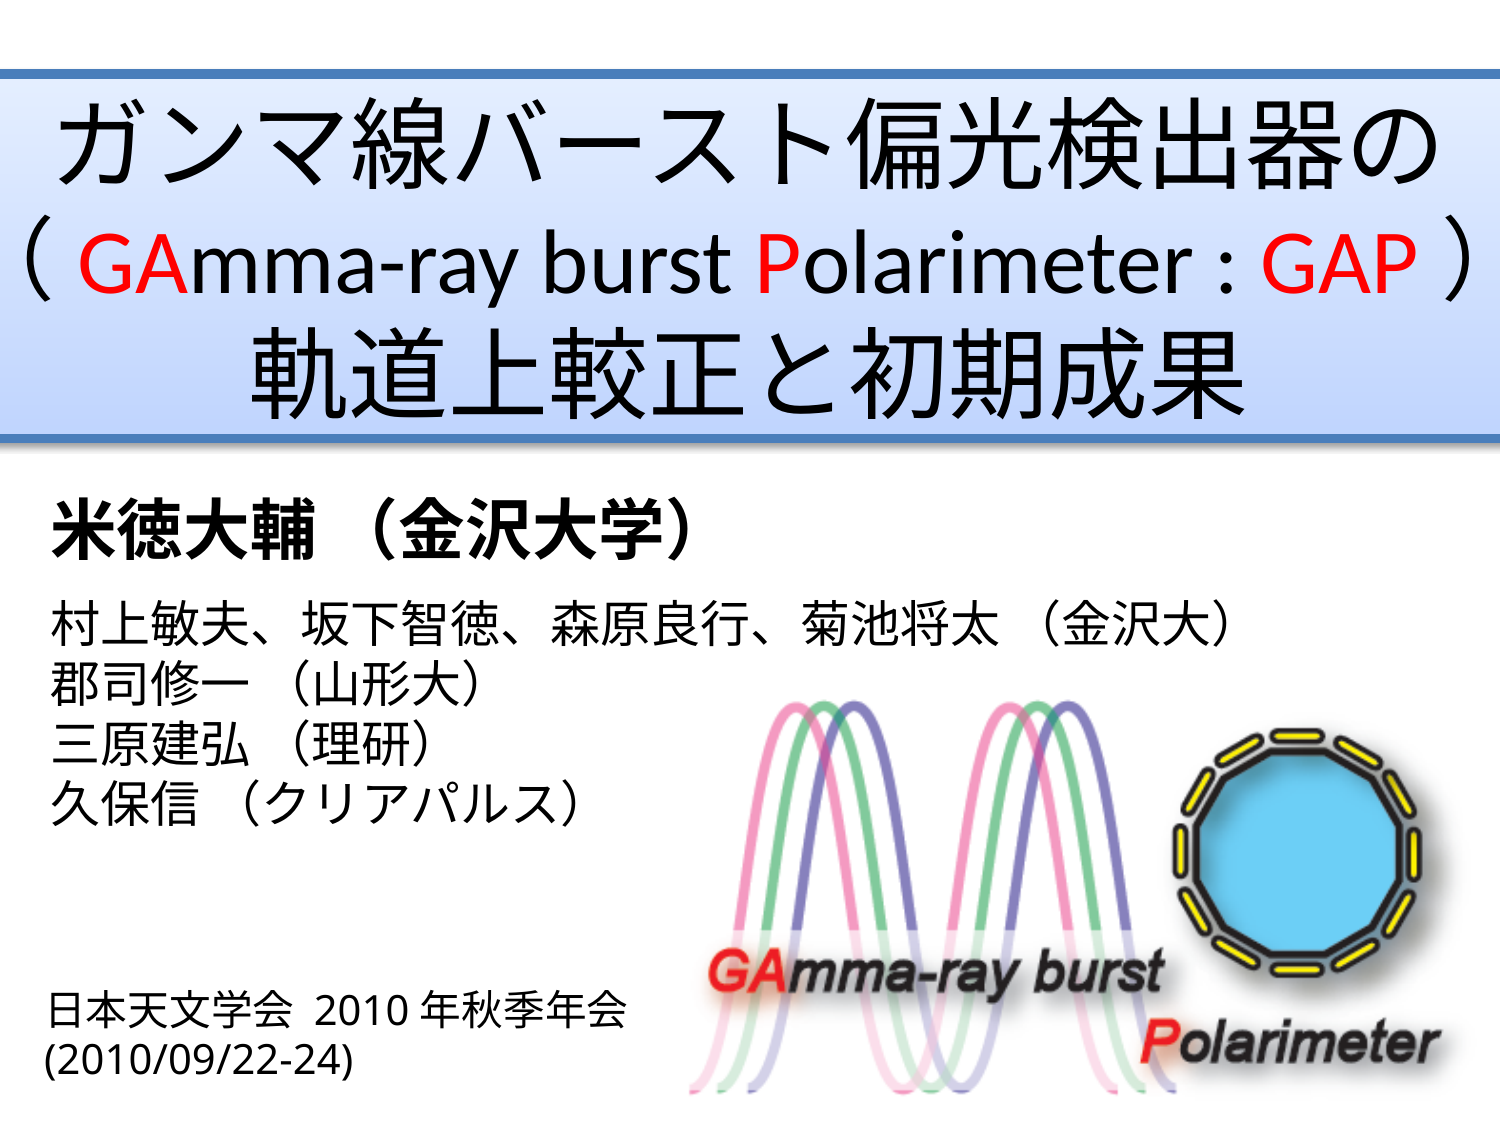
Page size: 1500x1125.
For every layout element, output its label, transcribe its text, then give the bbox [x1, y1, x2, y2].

text_box 米徳大輔 （金沢大学） 村上敏夫、坂下智徳、森原良行、菊池将太 （金沢大） 郡司修一 （山形大） 三原建弘 （理研） 久保信 （クリアパルス） [35, 480, 1289, 840]
text_box 日本天文学会 2010年秋季年会 (2010/09/22-24) [29, 975, 639, 1091]
picture [644, 679, 1500, 1125]
text_box ガンマ線バースト偏光検出器の （GAmma-ray burst Polarimeter : GAP） 軌道上較正と初期成果 [0, 73, 1500, 439]
